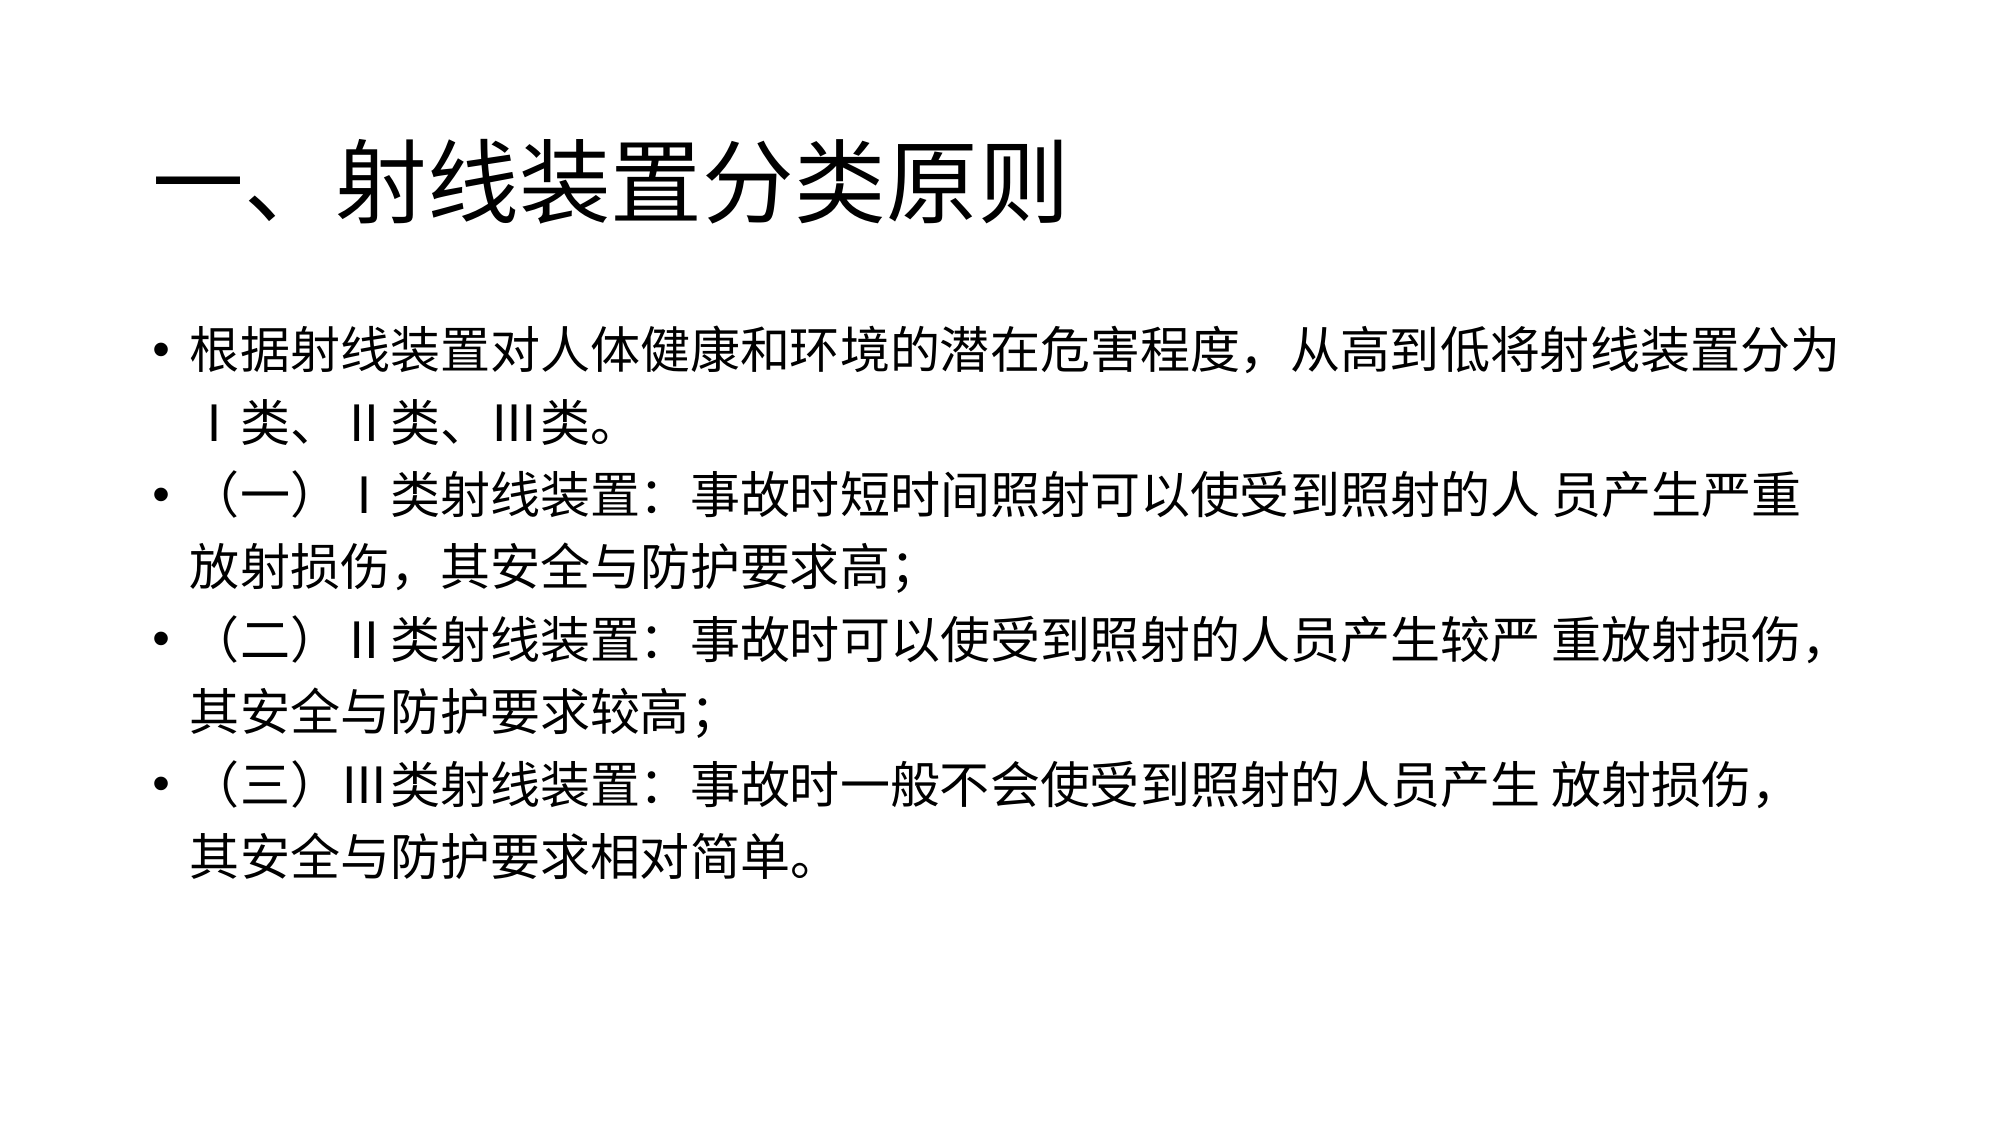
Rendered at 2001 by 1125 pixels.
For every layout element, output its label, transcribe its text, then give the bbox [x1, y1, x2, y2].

list 根据射线装置对人体健康和环境的潜在危害程度，从高到低将射线装置分为Ⅰ类、Ⅱ类、Ⅲ类。 （一）Ⅰ类射线装置：事故时短时间照射可以使受到照射的人 员产生严重放射损伤，其安全与防护要求高； （二）Ⅱ类射线装置：事故时可以使受到照射的人员产生较严 重放射损伤，其安全与防护要求较高； （三）Ⅲ类射线装置：事故时一般不会使受到照射的人员产生 放射损伤，其安全与防护要求相对简单。 [137, 299, 1863, 1014]
title 一、射线装置分类原则 [137, 59, 1863, 278]
